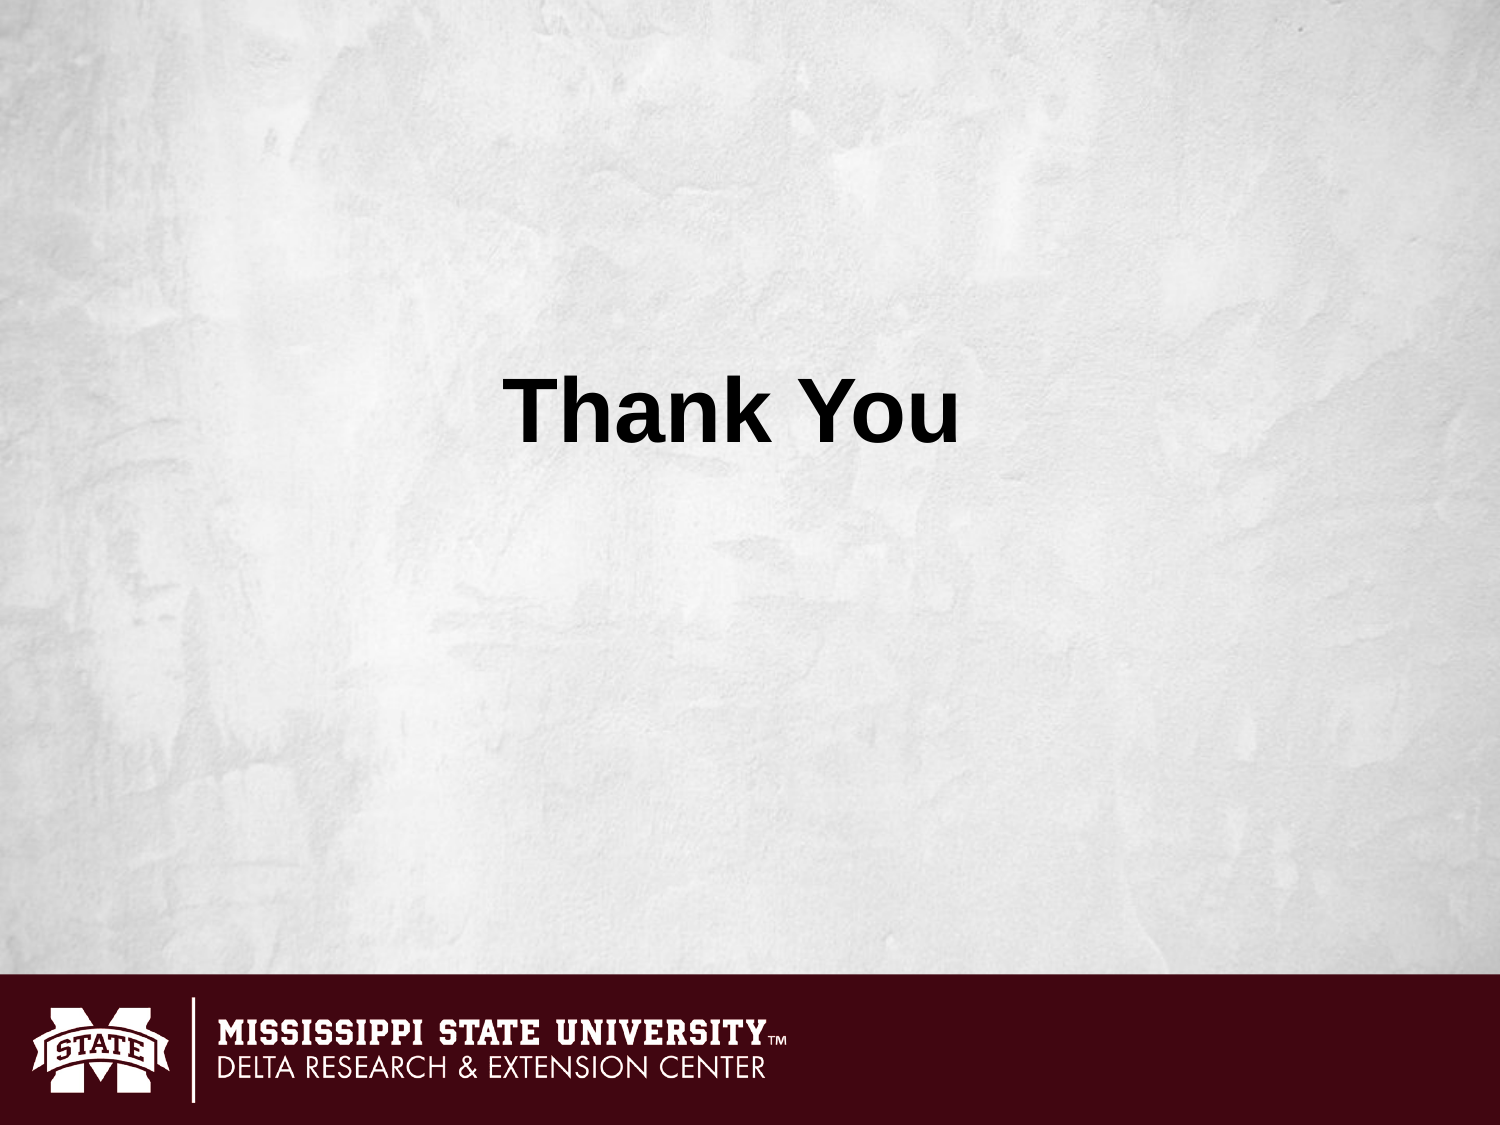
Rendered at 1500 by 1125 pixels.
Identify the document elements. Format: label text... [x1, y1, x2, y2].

title Thank You [108, 340, 1384, 582]
table_cell [0, 0, 1500, 974]
picture [4, 974, 805, 1125]
